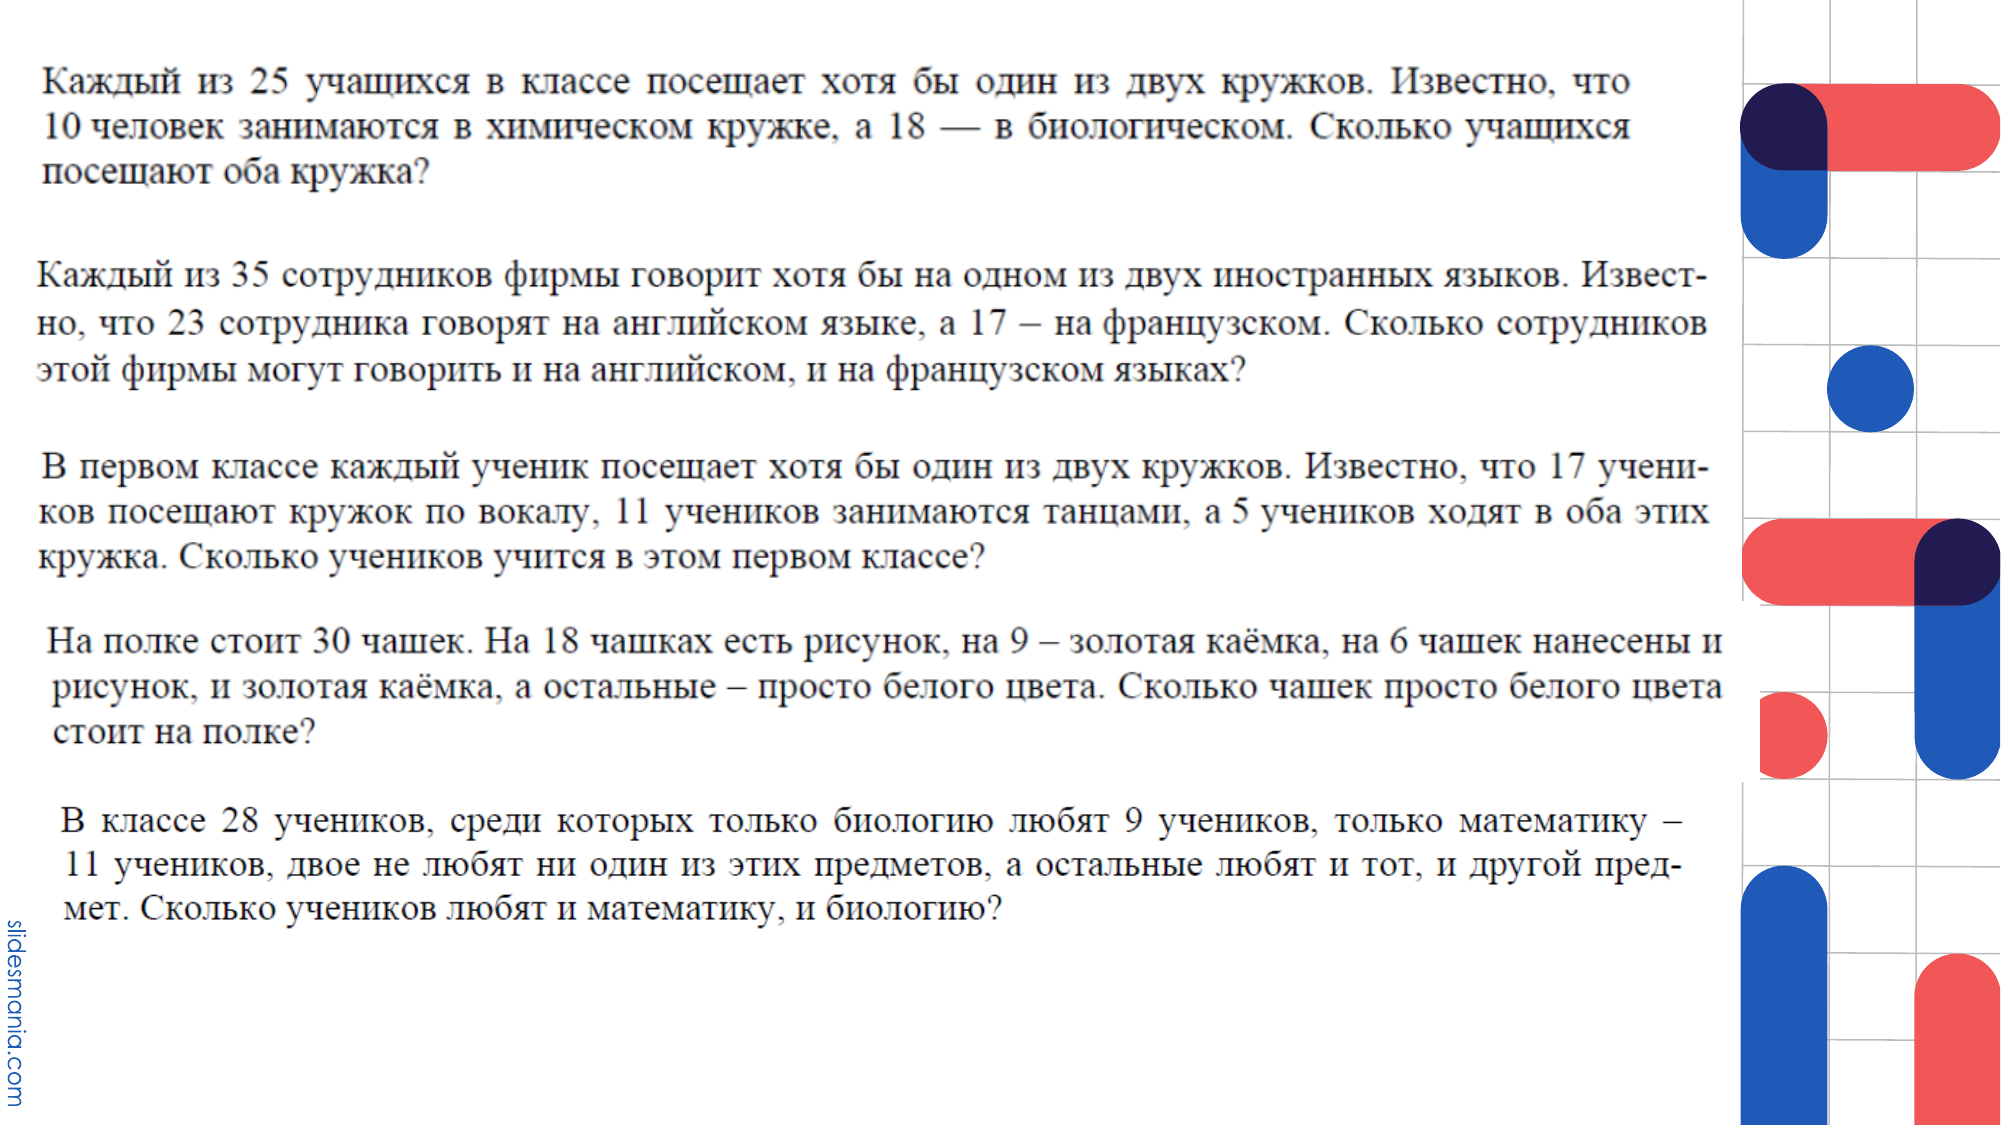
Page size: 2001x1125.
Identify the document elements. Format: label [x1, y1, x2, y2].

picture [31, 34, 1666, 207]
picture [31, 220, 1721, 406]
picture [31, 419, 1761, 948]
